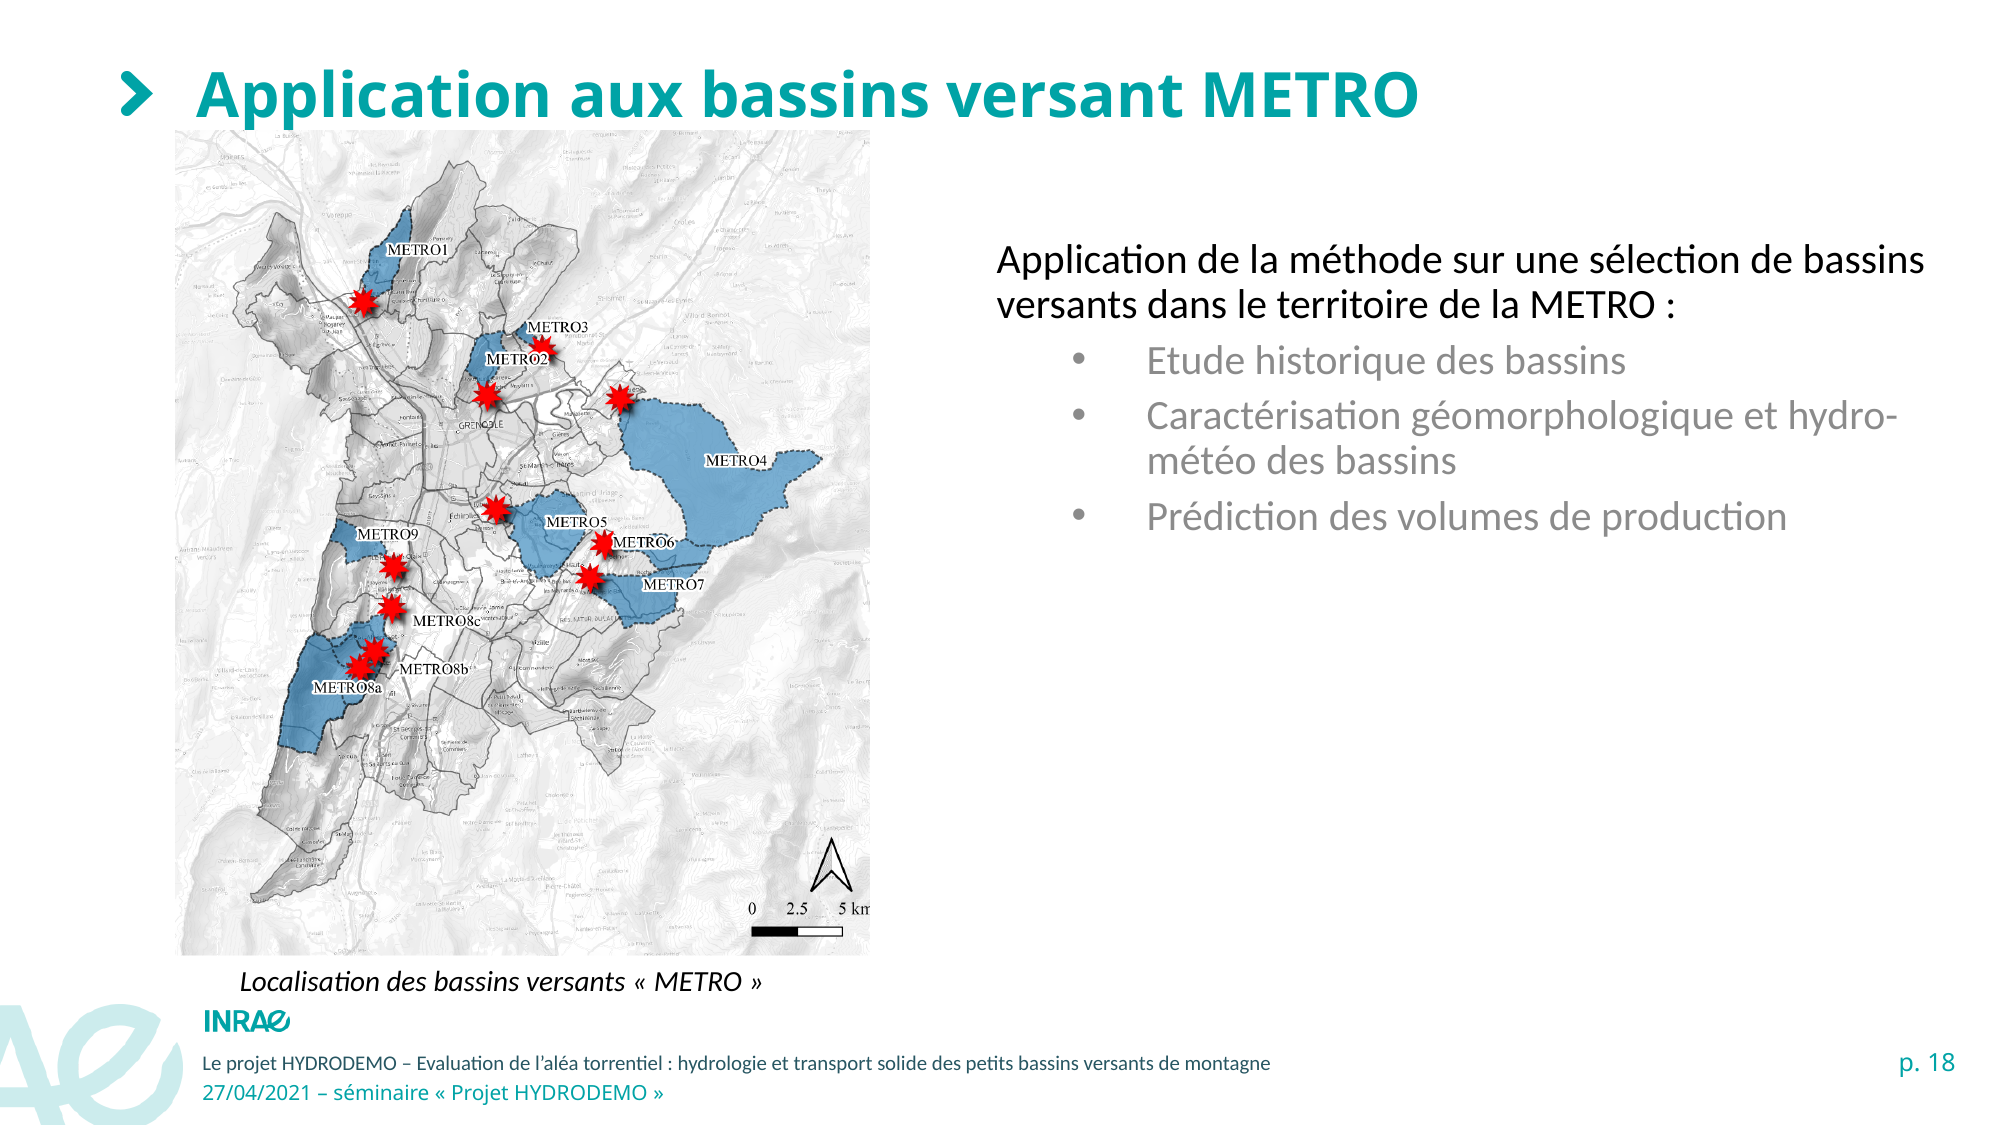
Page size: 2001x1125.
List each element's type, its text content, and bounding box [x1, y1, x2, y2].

text_box Localisation des bassins versants « METRO » [225, 955, 1160, 1005]
picture [0, 996, 329, 1125]
picture [175, 130, 870, 956]
text_box Application de la méthode sur une sélection de bassins versants dans le territoire de la METRO : Etude historique des bassins Caractérisation géomorphologique et hydro-météo des bassins Prédiction des volumes de production [981, 230, 1978, 943]
picture [121, 71, 154, 116]
title Application aux bassins versant METRO [121, 24, 1798, 171]
